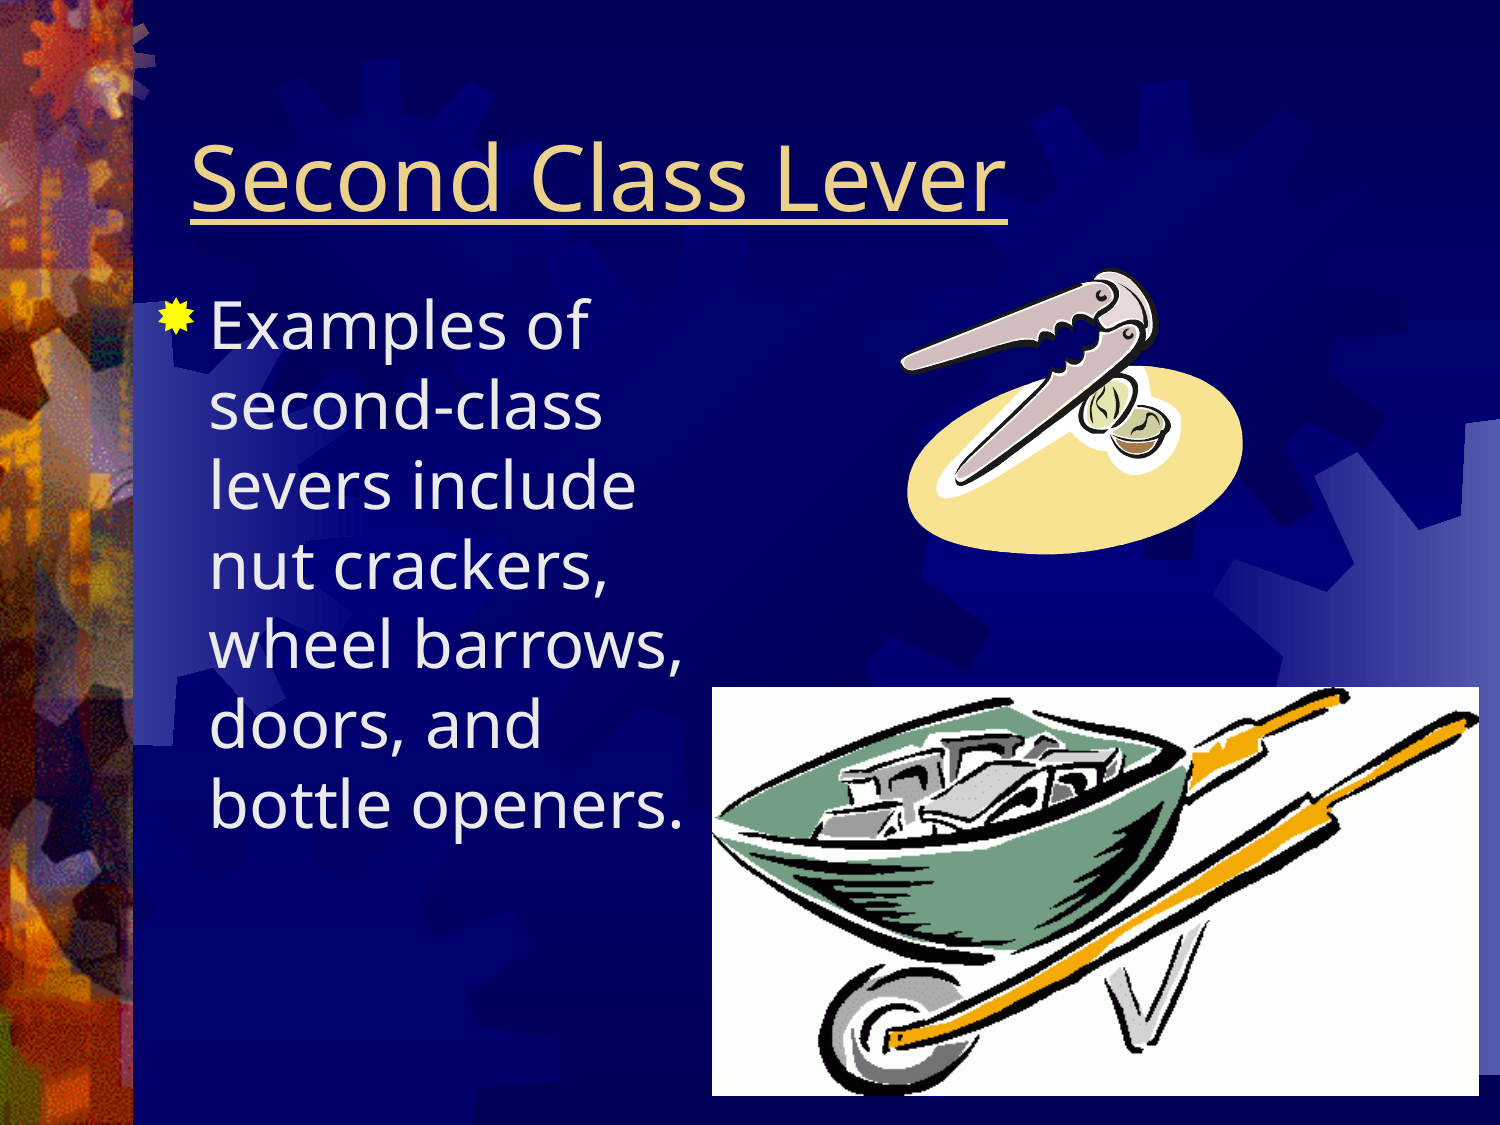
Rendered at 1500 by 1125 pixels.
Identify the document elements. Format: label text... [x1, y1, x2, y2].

picture [0, 0, 133, 1125]
list Examples of second-class levers include nut crackers, wheel barrows, doors, and bottle openers. [137, 275, 725, 950]
picture [899, 262, 1248, 560]
title Second Class Lever [174, 50, 1450, 238]
picture [712, 687, 1479, 1096]
